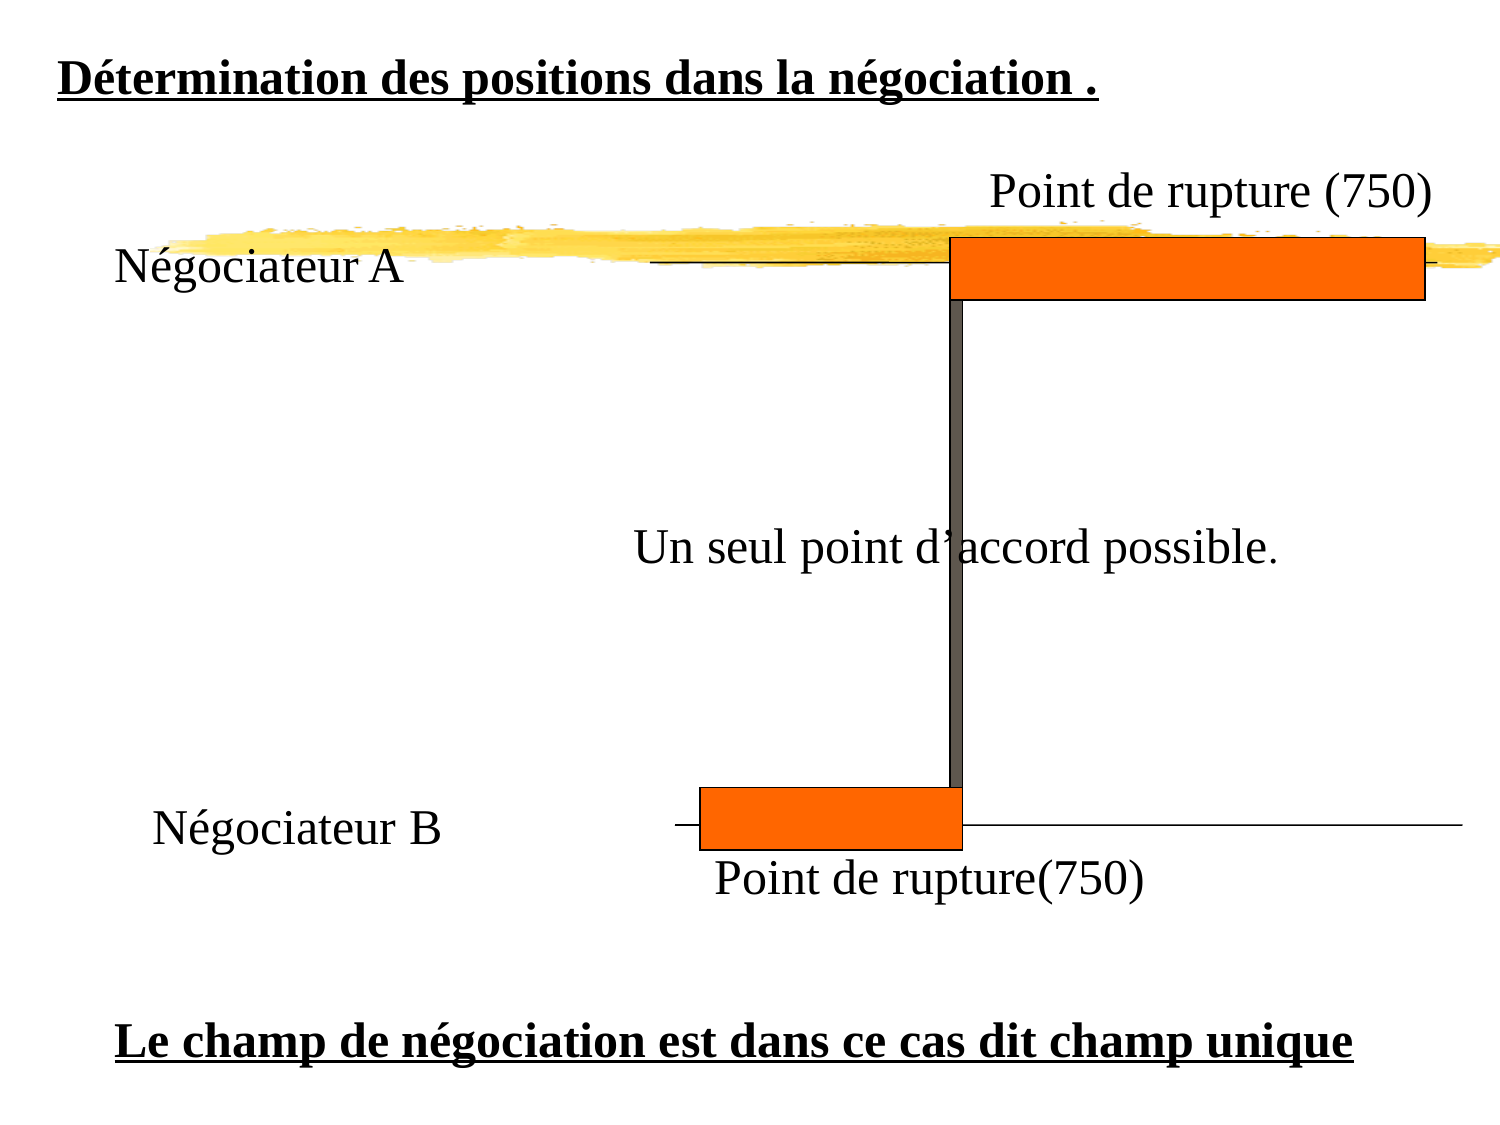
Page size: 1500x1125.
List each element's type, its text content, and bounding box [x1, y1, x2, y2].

text_box [699, 787, 963, 837]
picture [150, 215, 1500, 279]
text_box Négociateur A [99, 224, 550, 300]
text_box Détermination des positions dans la négociation . [42, 37, 1114, 113]
text_box Un seul point d’accord possible. [949, 299, 963, 788]
text_box Point de rupture (750) [974, 149, 1448, 225]
text_box Le champ de négociation est dans ce cas dit champ unique [99, 999, 1463, 1075]
text_box [950, 237, 1425, 300]
text_box Point de rupture(750) [699, 837, 1163, 913]
text_box Négociateur B [137, 787, 458, 863]
